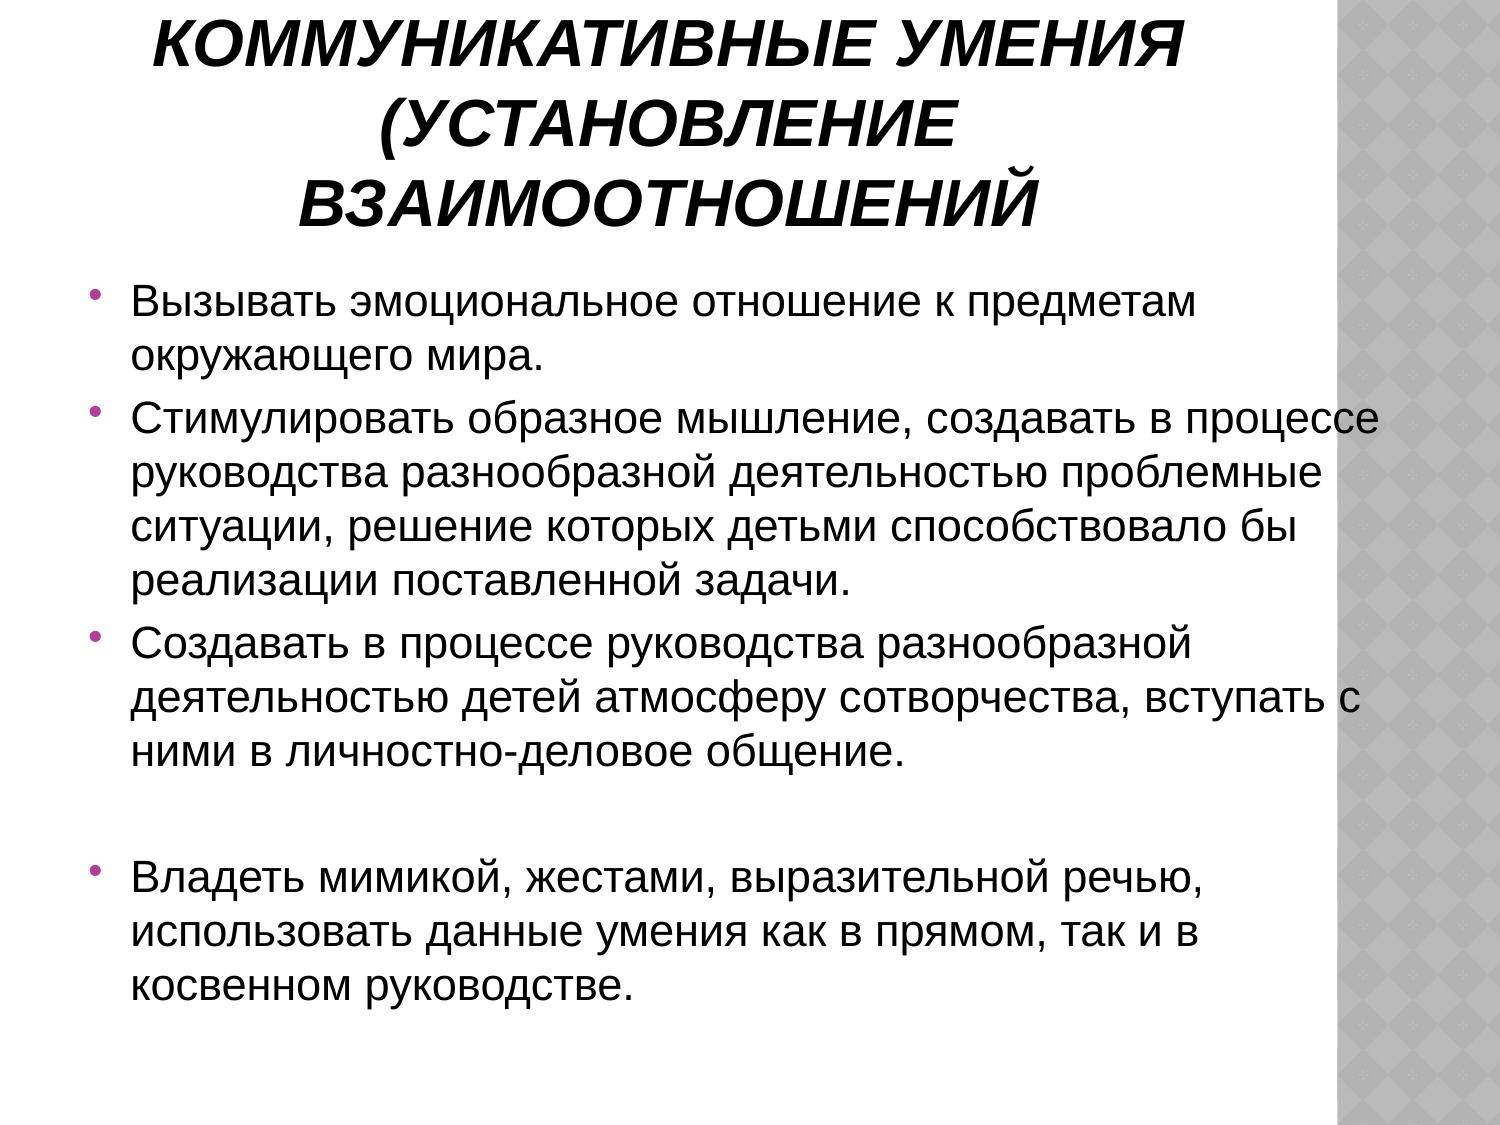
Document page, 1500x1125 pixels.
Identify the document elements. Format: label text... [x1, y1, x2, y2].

list Вызывать эмоциональное отношение к предметам окружающего мира. Стимулировать образное мышление, создавать в процессе руководства разнообразной деятельностью проблемные ситуации, решение которых детьми способствовало бы реализации поставленной задачи. Создавать в процессе руководства разнообразной деятельностью детей атмосферу сотворчества, вступать с ними в личностно-деловое общение. Владеть мимикой, жестами, выразительной речью, использовать данные умения как в прямом, так и в косвенном руководстве. [75, 264, 1395, 1090]
title Коммуникативные умения (установление взаимоотношений [75, 52, 1263, 240]
